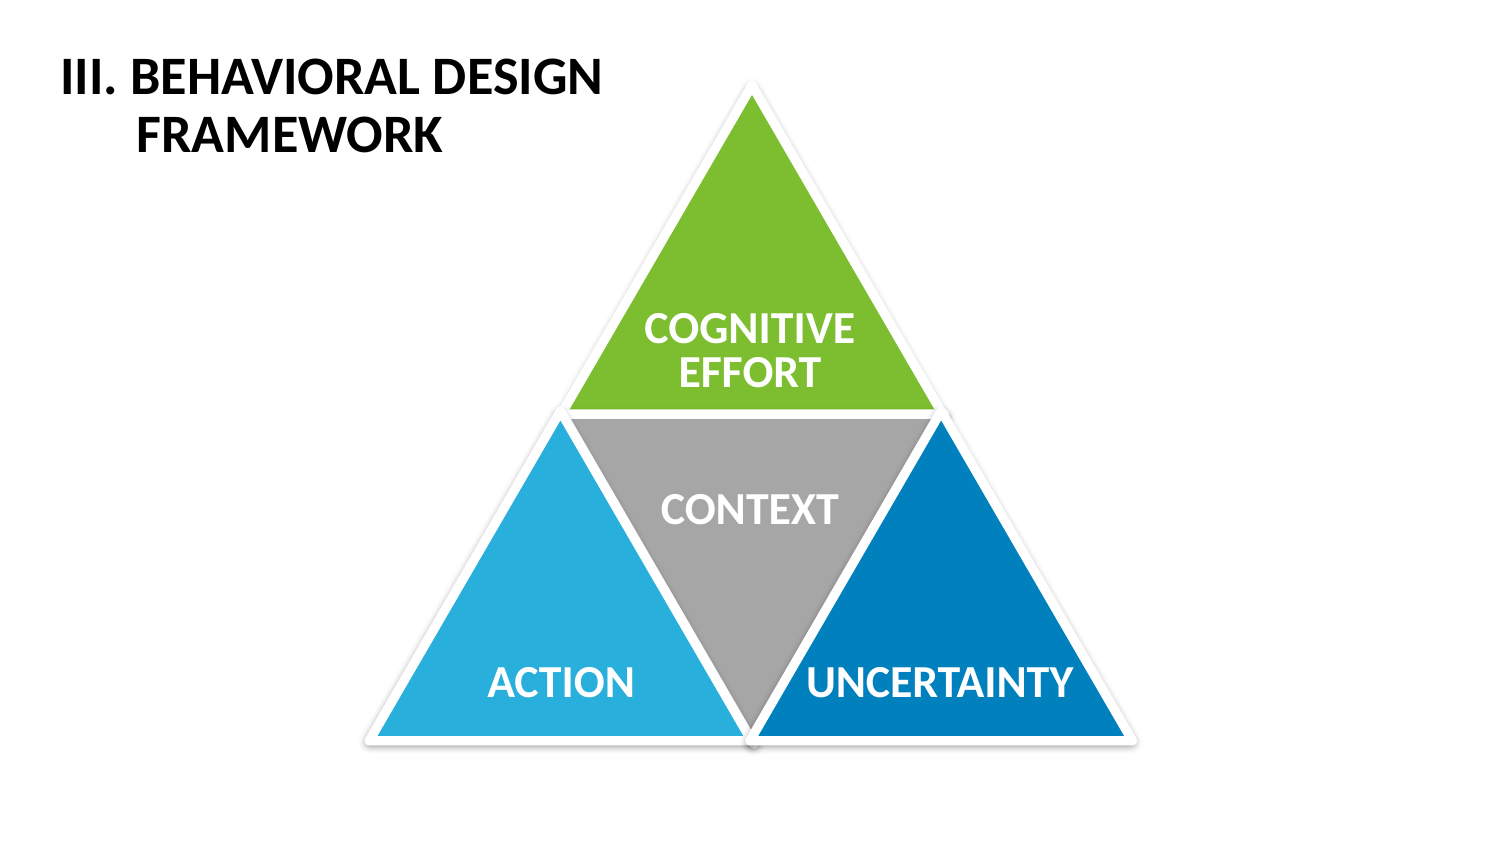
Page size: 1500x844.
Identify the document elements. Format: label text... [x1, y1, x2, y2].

text_box III. BEHAVIORAL DESIGN FRAMEWORK [45, 39, 661, 172]
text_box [368, 85, 1133, 745]
